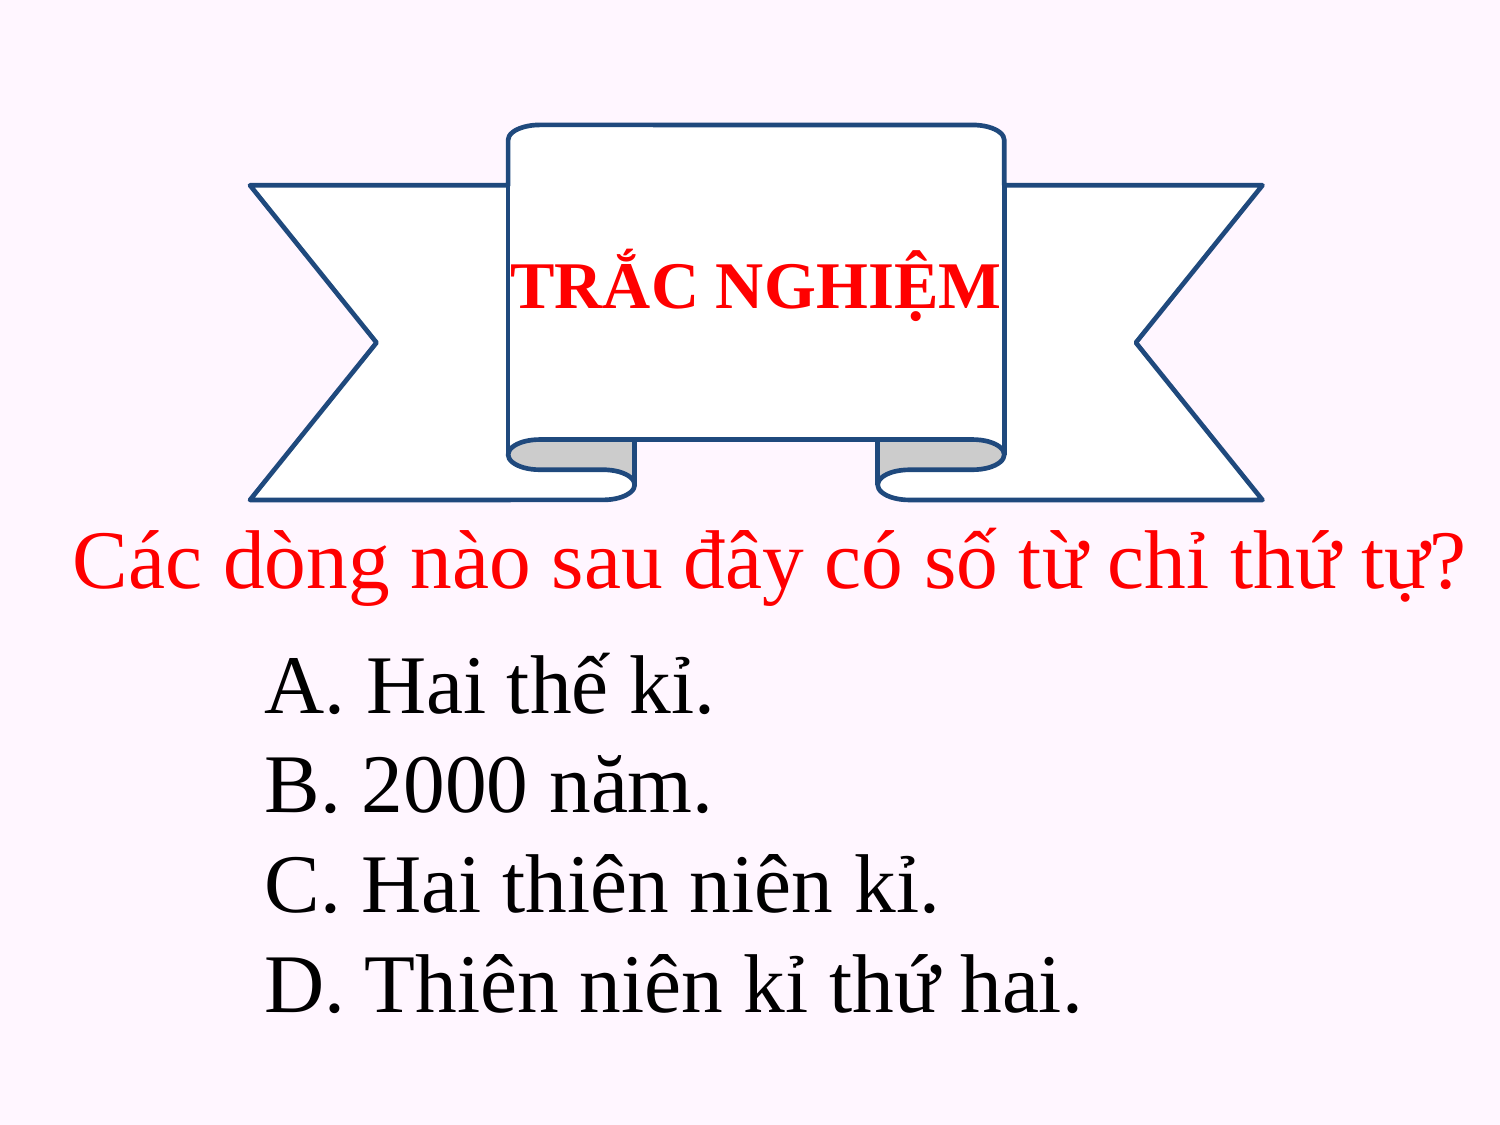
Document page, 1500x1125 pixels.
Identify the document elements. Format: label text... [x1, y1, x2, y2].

text_box A. Hai thế kỉ. B. 2000 năm. C. Hai thiên niên kỉ. D. Thiên niên kỉ thứ hai. [249, 622, 1325, 1037]
text_box Các dòng nào sau đây có số từ chỉ thứ tự? [37, 497, 1500, 613]
text_box TRẮC NGHIỆM [249, 124, 1263, 497]
